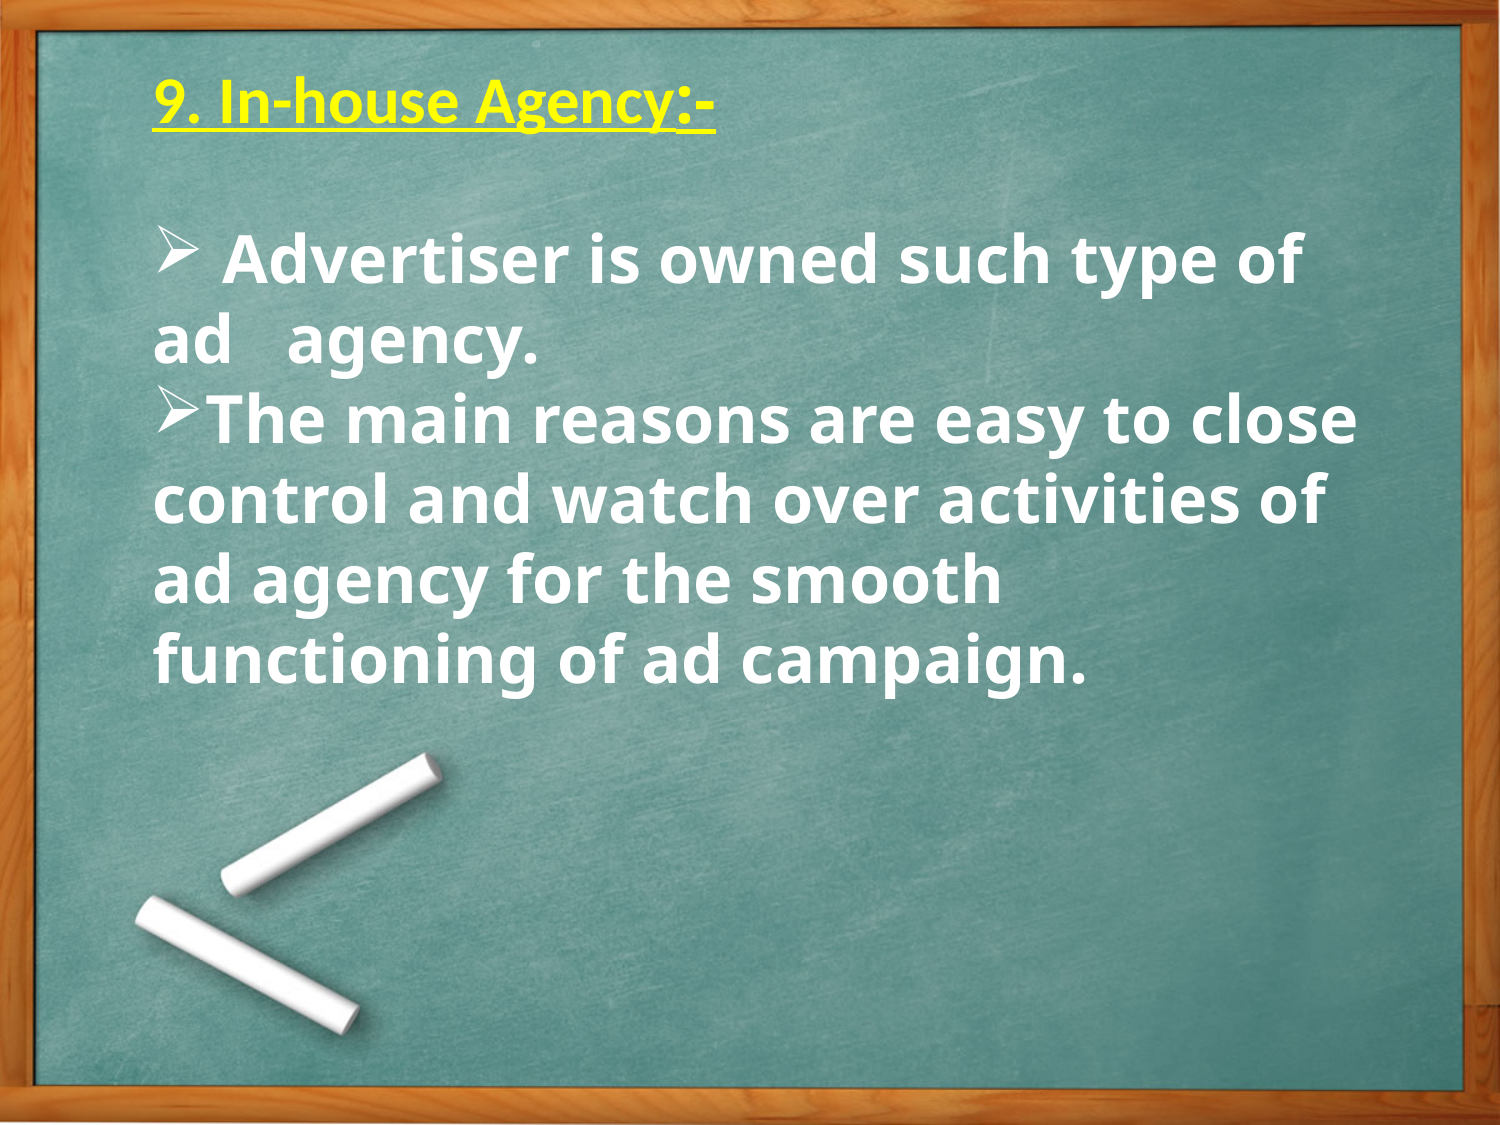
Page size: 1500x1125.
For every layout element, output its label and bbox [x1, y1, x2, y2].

list [0, 0, 1500, 1125]
